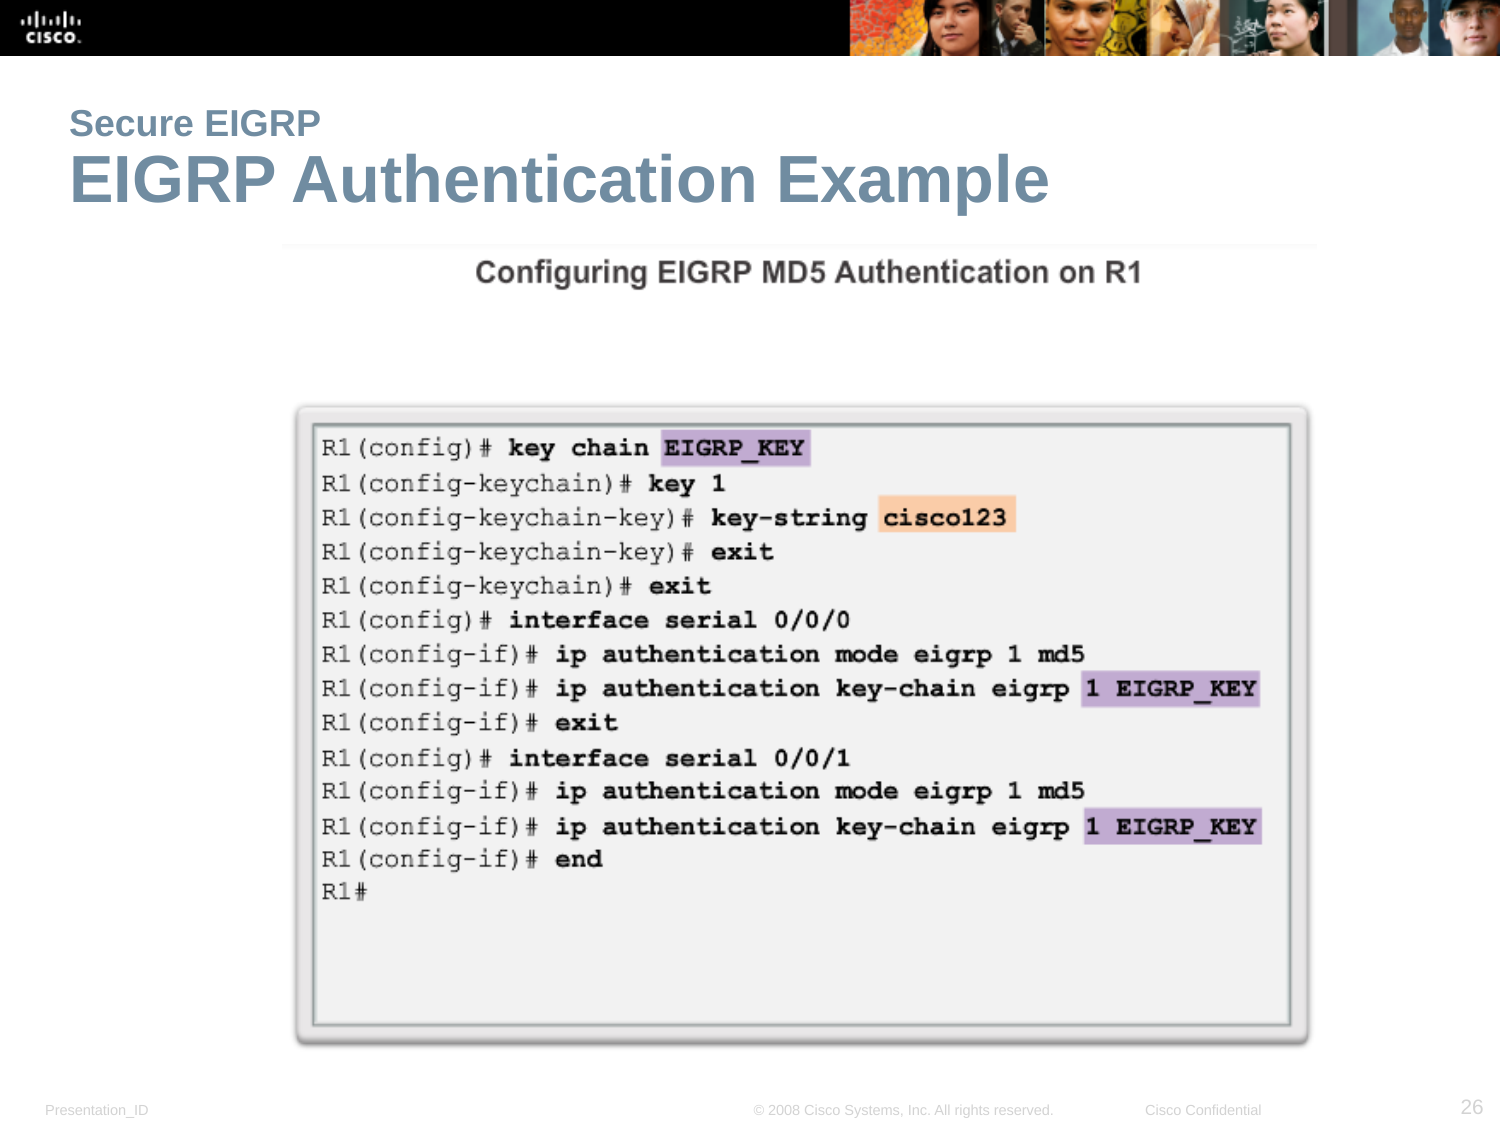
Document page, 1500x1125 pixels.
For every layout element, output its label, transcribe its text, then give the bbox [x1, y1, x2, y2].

picture [0, 0, 1500, 56]
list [61, 243, 1500, 1060]
title Secure EIGRP EIGRP Authentication Example [55, 80, 1444, 224]
